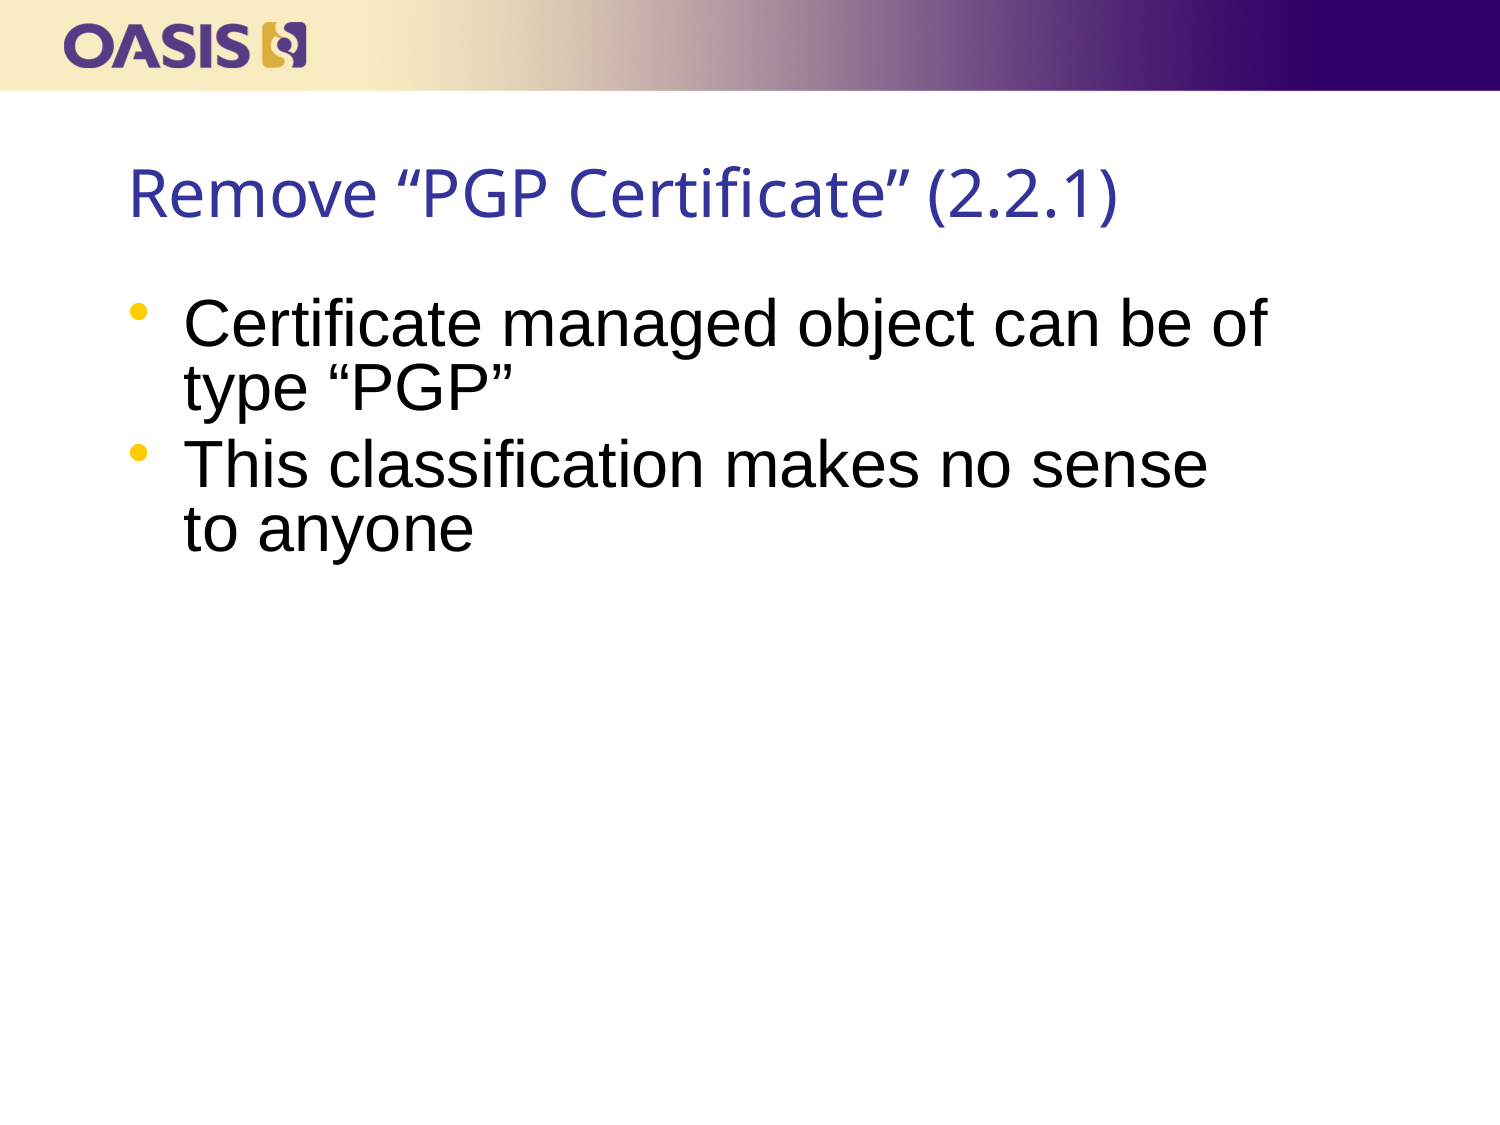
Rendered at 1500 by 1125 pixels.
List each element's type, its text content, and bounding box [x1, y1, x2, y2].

list Certificate managed object can be of type “PGP” This classification makes no sense to anyone [112, 287, 1288, 1013]
title Remove “PGP Certificate” (2.2.1) [112, 124, 1426, 238]
picture [0, 0, 1500, 1125]
